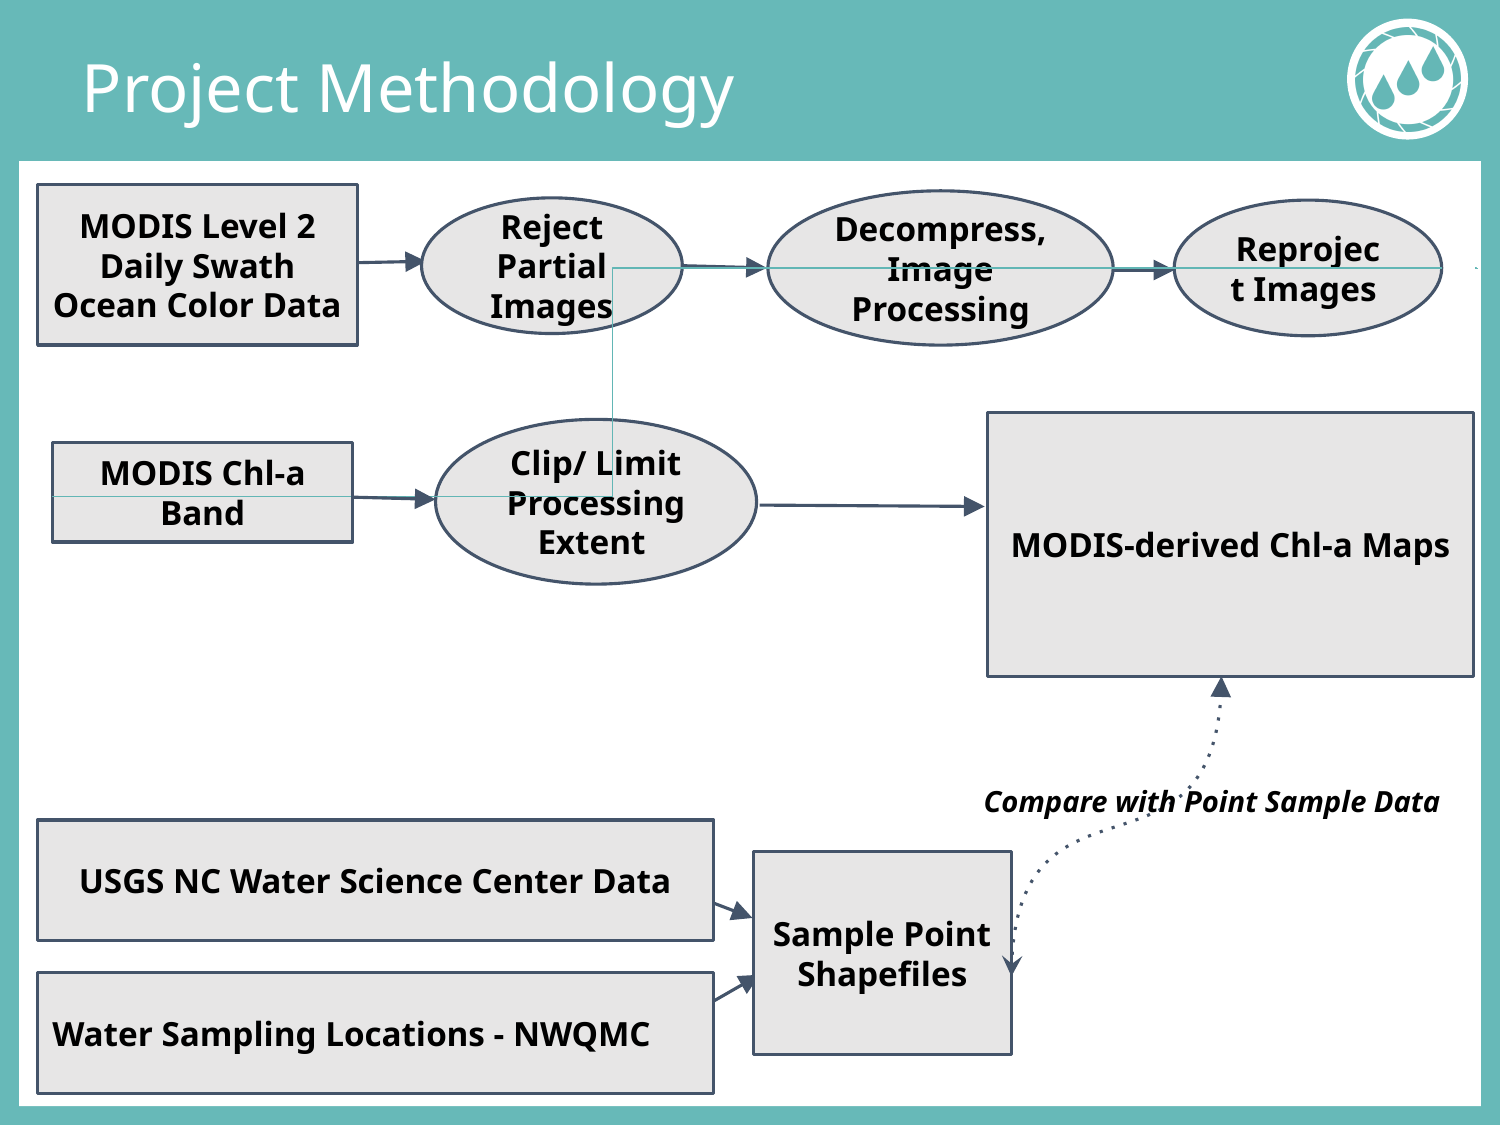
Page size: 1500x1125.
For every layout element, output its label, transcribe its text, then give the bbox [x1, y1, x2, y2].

text_box Reproject Images [1174, 200, 1442, 267]
text_box Reject Partial Images [422, 197, 683, 266]
text_box MODIS Chl-a Band [52, 503, 353, 542]
text_box MODIS-derived Chl-a Maps [987, 412, 1474, 677]
picture [1355, 27, 1461, 132]
text_box Clip/ Limit Processing Extent [435, 505, 756, 585]
text_box Decompress, Image Processing [768, 190, 1114, 266]
text_box Compare with Point Sample Data [968, 767, 1006, 822]
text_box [52, 267, 1442, 497]
text_box USGS NC Water Science Center Data [37, 819, 714, 941]
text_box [350, 496, 436, 500]
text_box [327, 260, 427, 264]
text_box Sample Point Shapefiles [753, 851, 1012, 1055]
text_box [1011, 675, 1222, 977]
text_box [713, 974, 760, 1002]
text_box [713, 902, 753, 919]
text_box Water Sampling Locations - NWQMC [37, 972, 714, 1094]
text_box Compare with Point Sample Data [1227, 767, 1500, 822]
title Project Methodology [66, 25, 1238, 134]
text_box MODIS Level 2 Daily Swath Ocean Color Data [37, 184, 358, 346]
